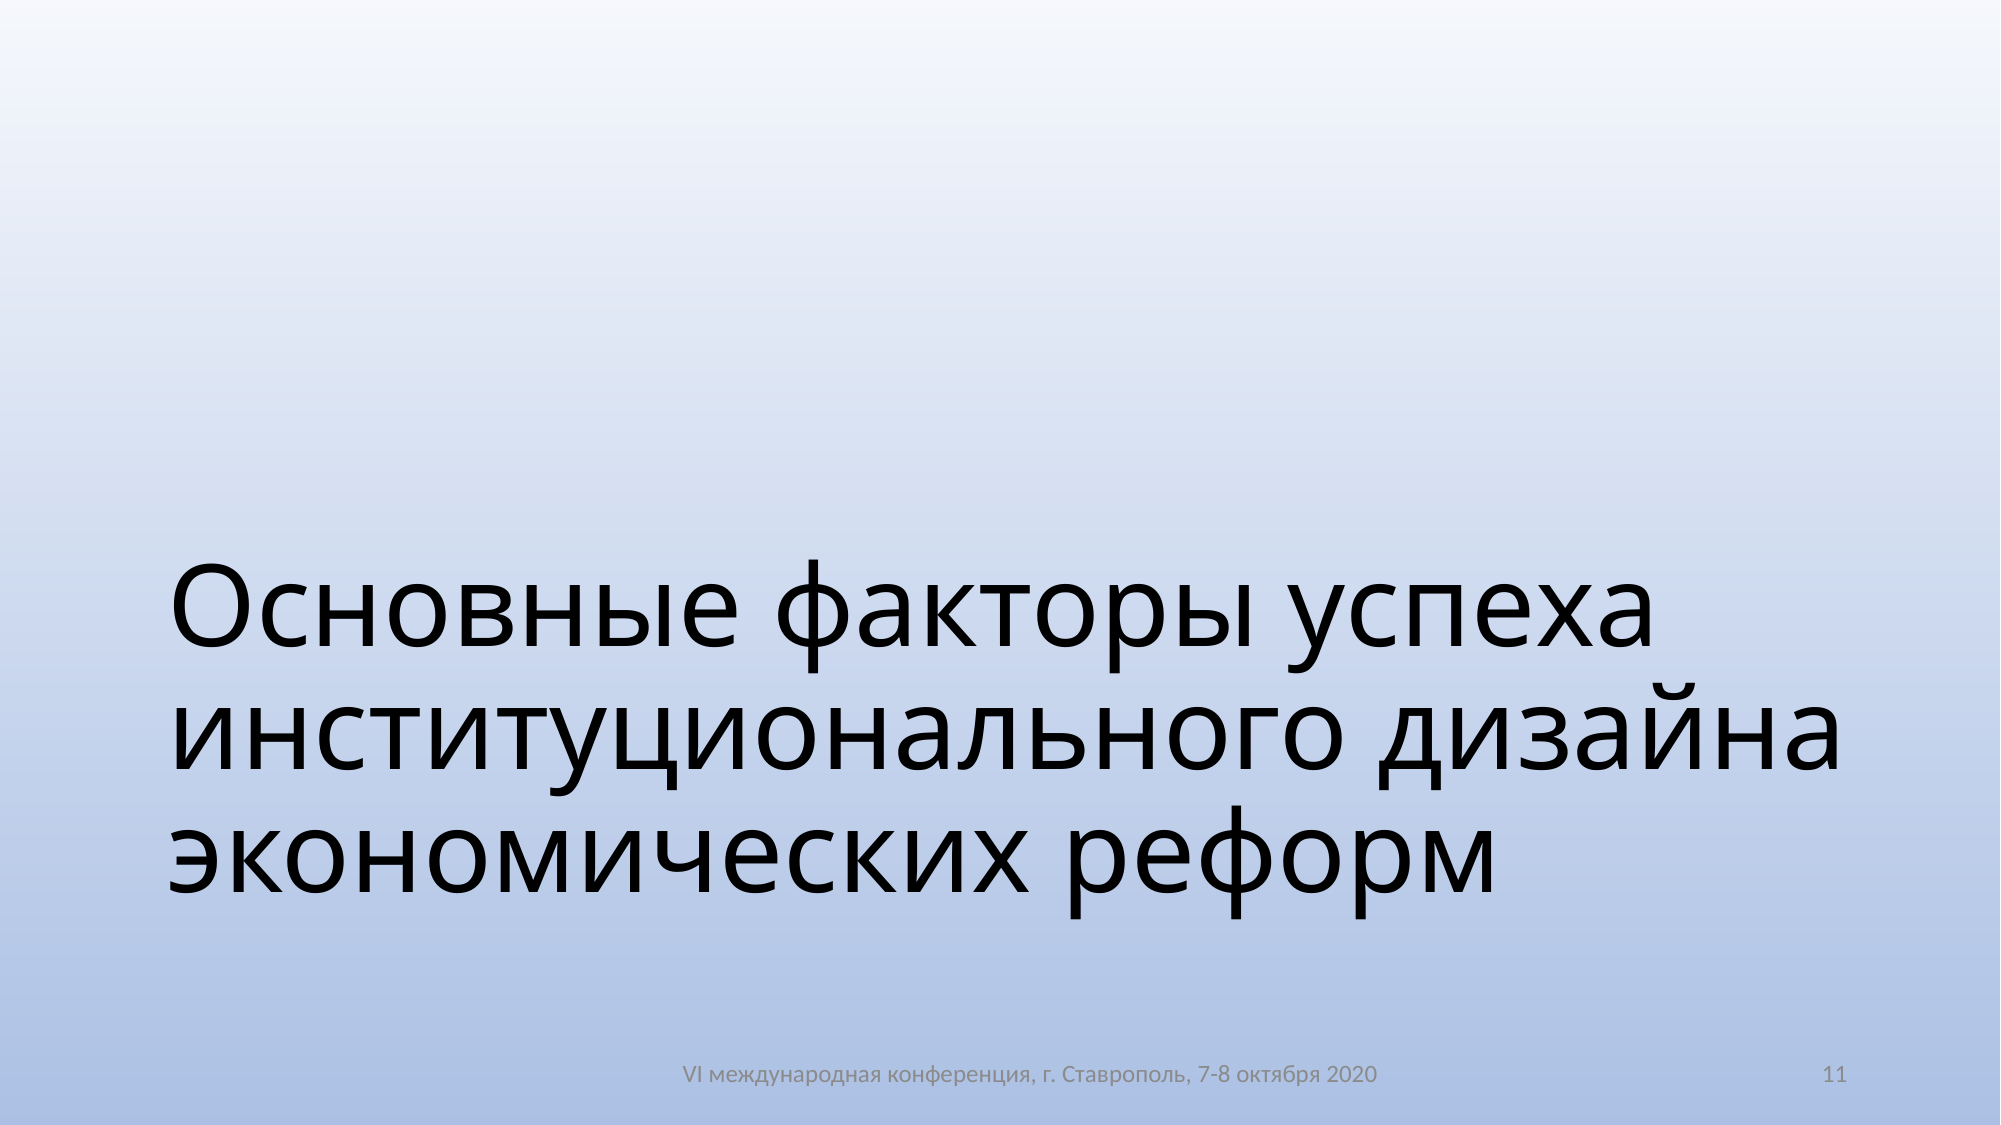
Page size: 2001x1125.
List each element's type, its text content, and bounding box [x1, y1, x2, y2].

title Основные факторы успеха институционального дизайна экономических реформ [153, 456, 1878, 925]
slide_number 11 [1412, 1042, 1863, 1103]
footer VI международная конференция, г. Ставрополь, 7-8 октября 2020 [662, 1042, 1399, 1103]
